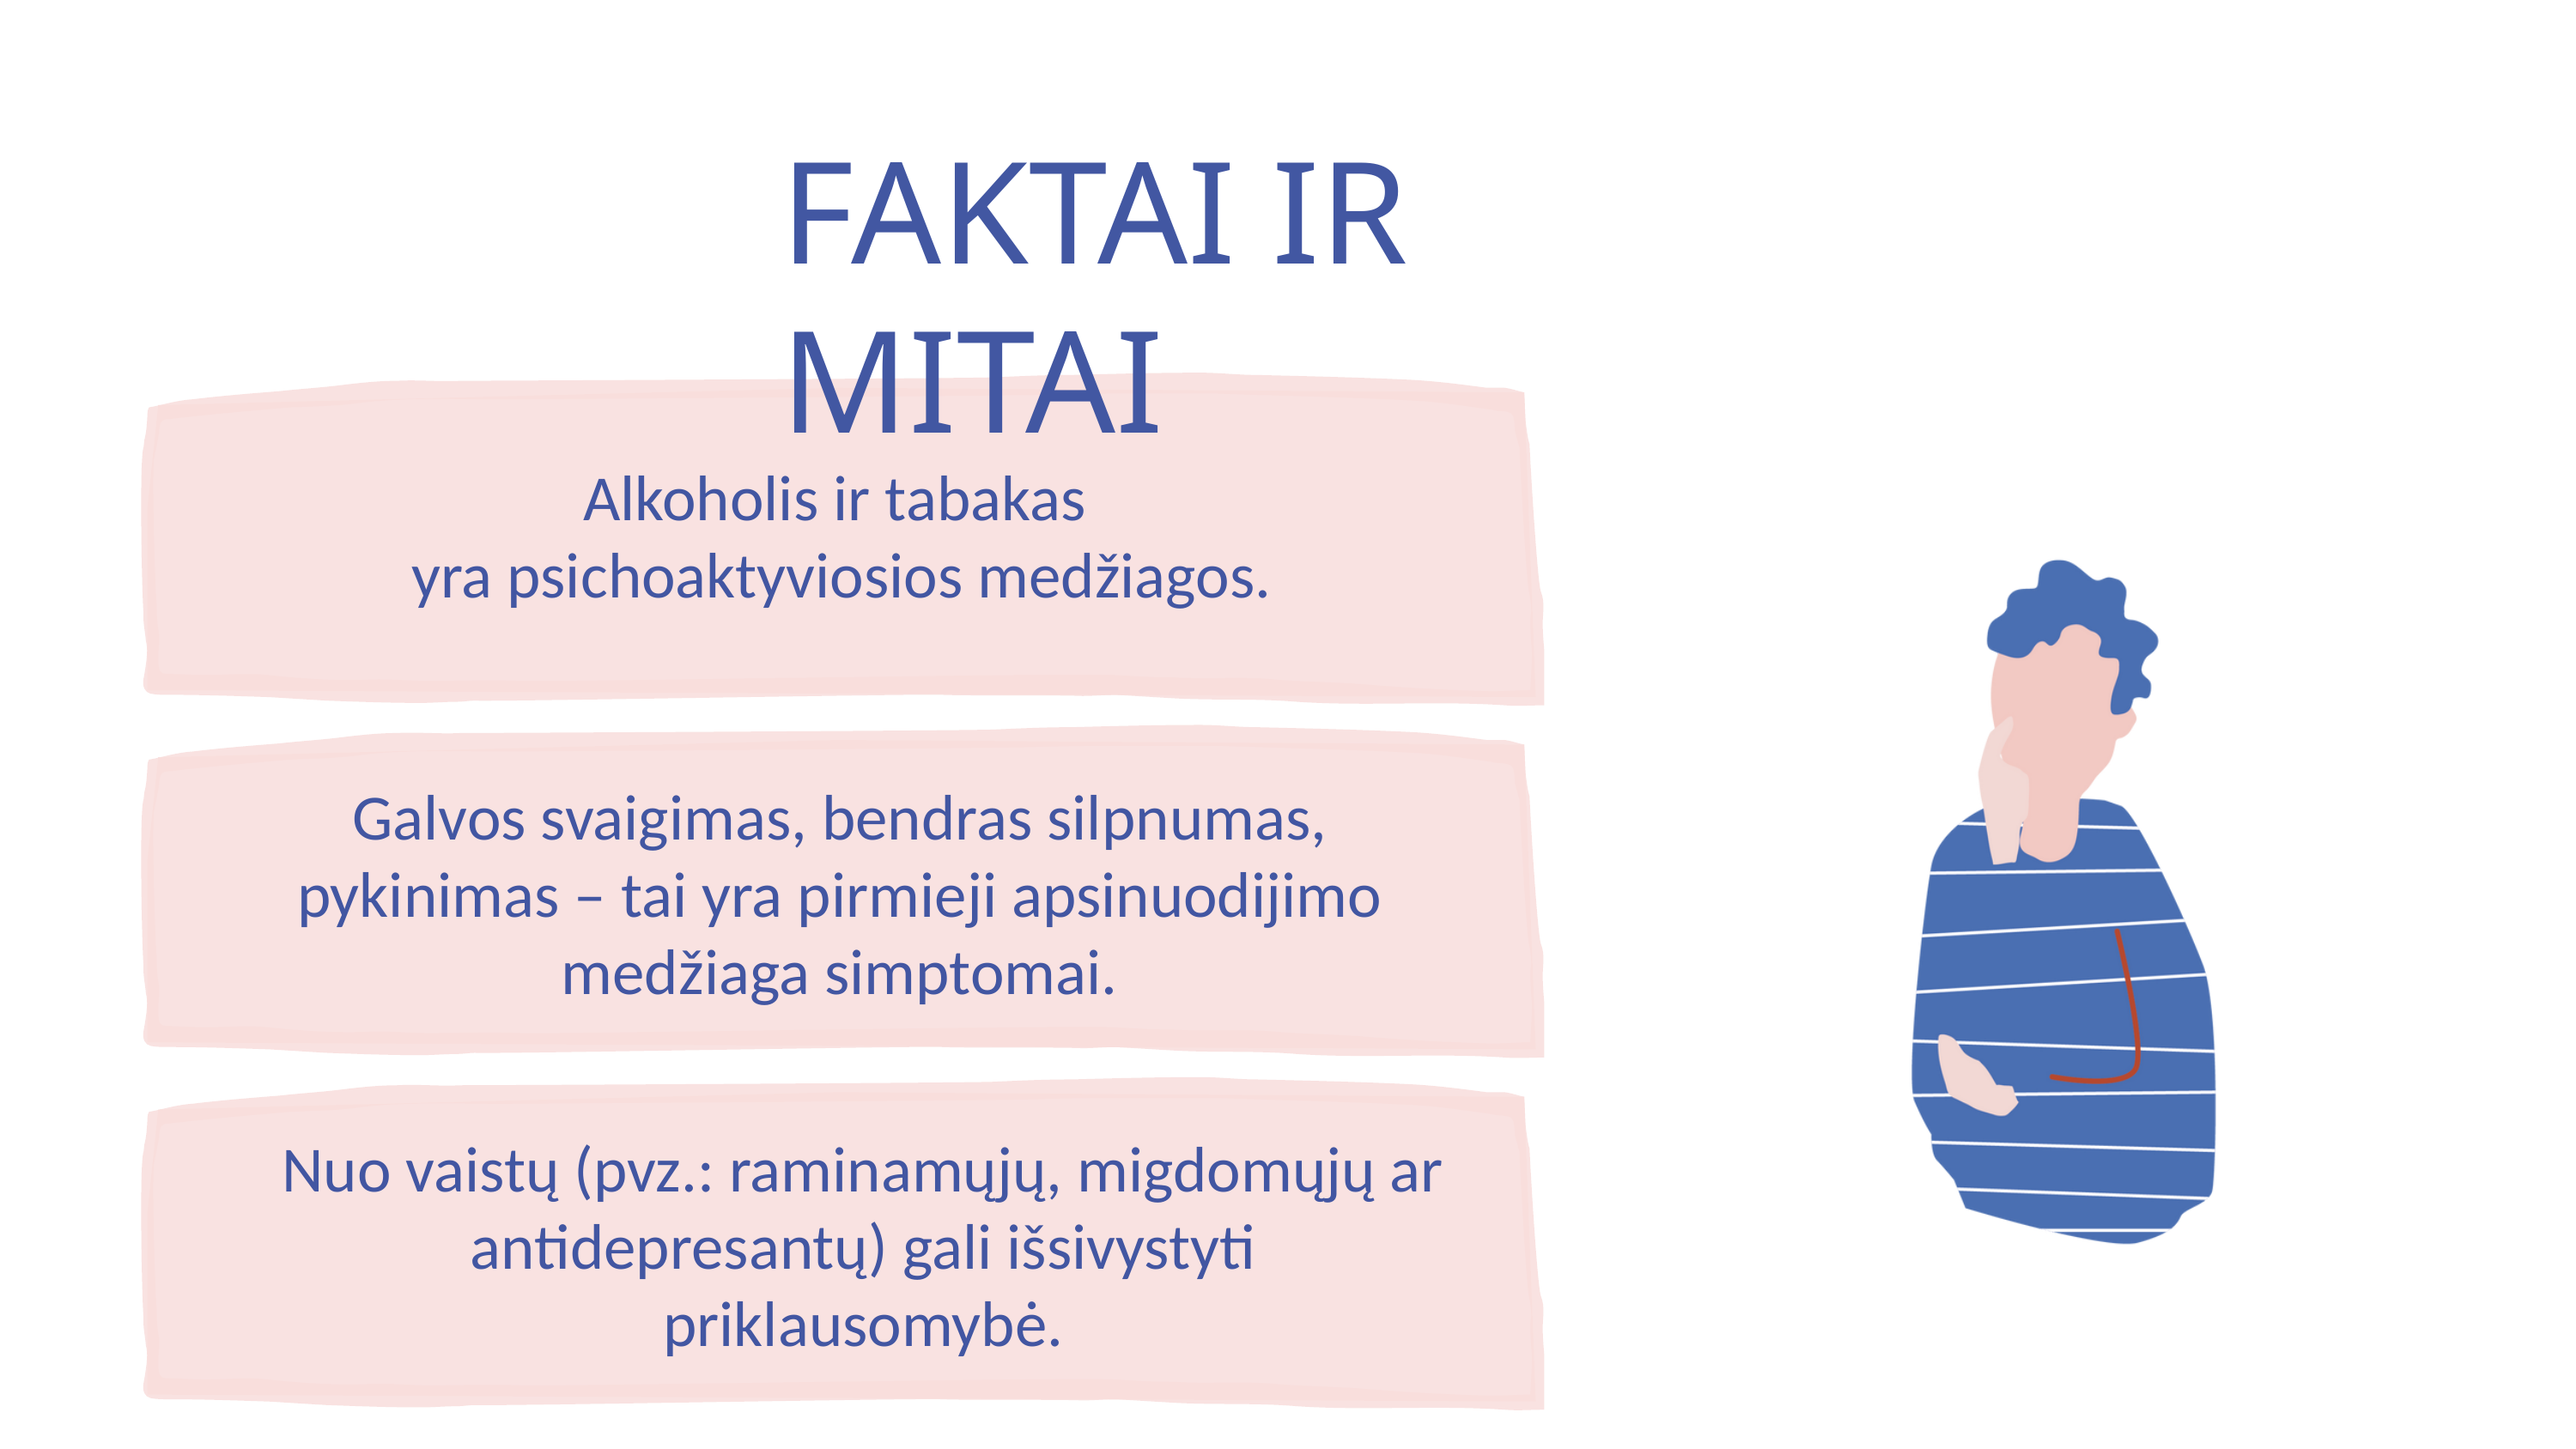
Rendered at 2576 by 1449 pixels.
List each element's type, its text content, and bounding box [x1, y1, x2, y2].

text_box FAKTAI IR MITAI [768, 116, 1808, 468]
text_box [1633, 471, 2471, 1315]
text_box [138, 1076, 1546, 1411]
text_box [138, 724, 1546, 1059]
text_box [138, 372, 1546, 707]
